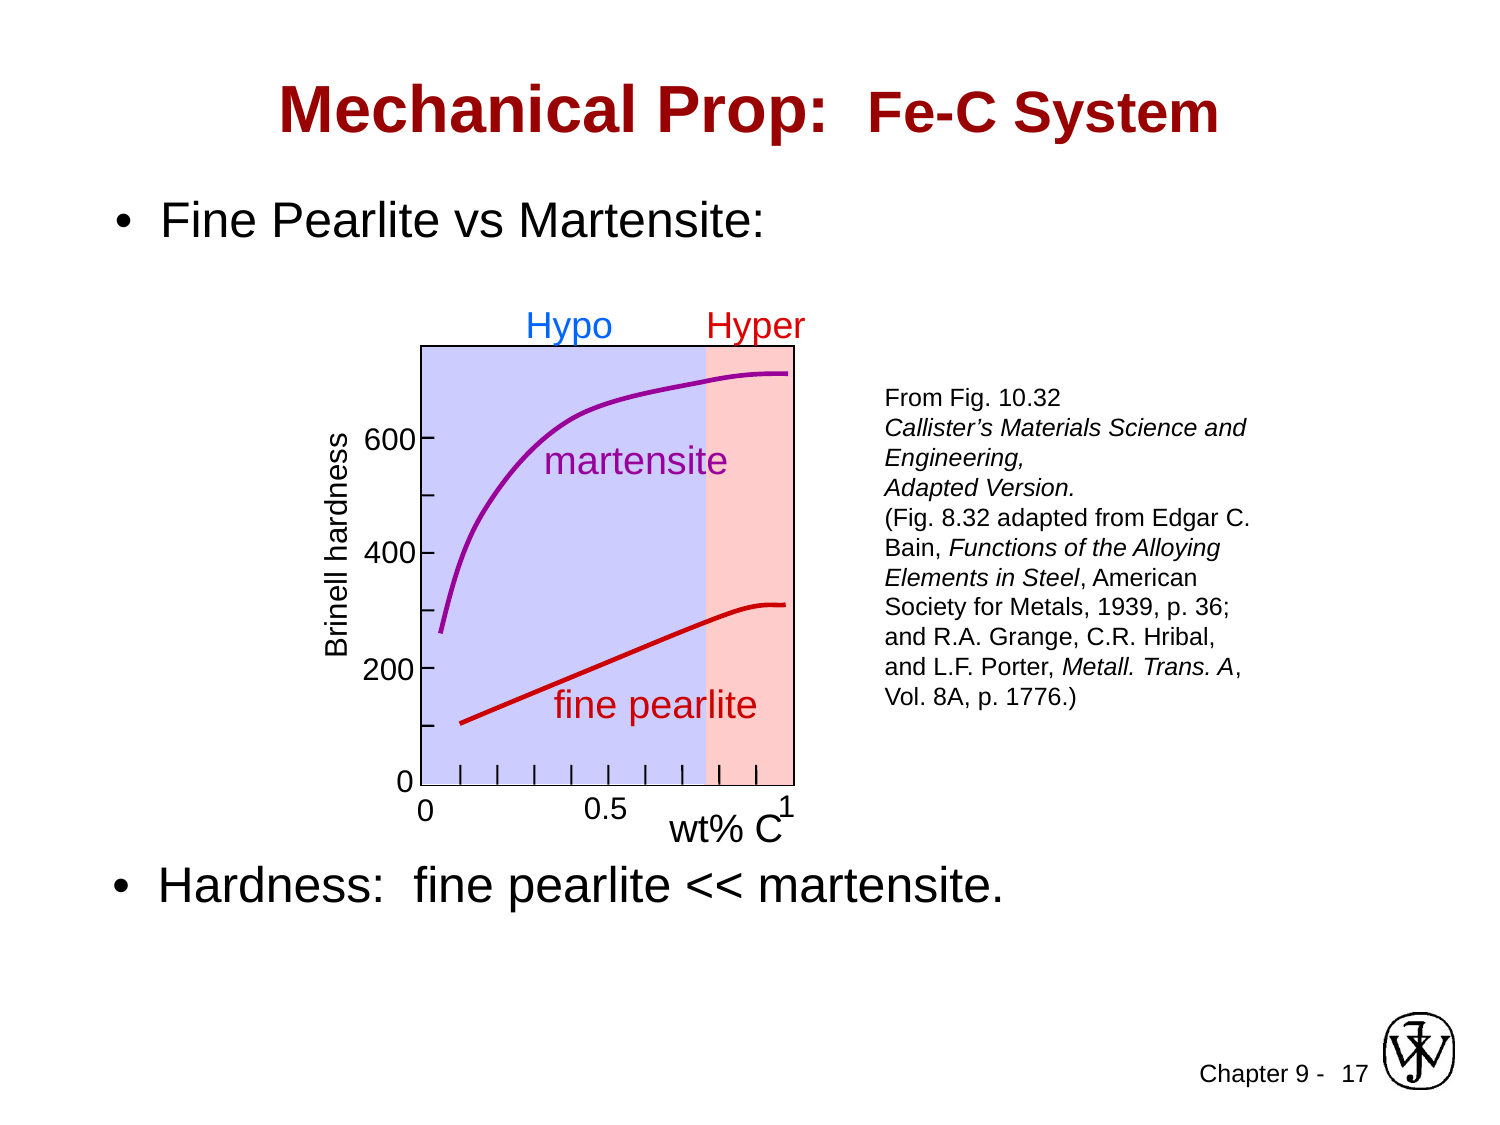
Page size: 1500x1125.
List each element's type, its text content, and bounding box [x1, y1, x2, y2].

title Mechanical Prop: Fe-C System [112, 62, 1388, 151]
picture [1383, 1012, 1455, 1090]
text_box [315, 301, 807, 851]
text_box • Hardness: fine pearlite << martensite. [112, 852, 1006, 913]
text_box • Fine Pearlite vs Martensite: [114, 187, 766, 248]
text_box From Fig. 10.32 Callister’s Materials Science and Engineering, Adapted Version. (Fig. 8.32 adapted from Edgar C. Bain, Functions of the Alloying Elements in Steel, American Society for Metals, 1939, p. 36; and R.A. Grange, C.R. Hribal, and L.F. Porter, Metall. Trans. A, Vol. 8A, p. 1776.) [869, 373, 1270, 718]
slide_number 17 [1258, 1050, 1453, 1110]
